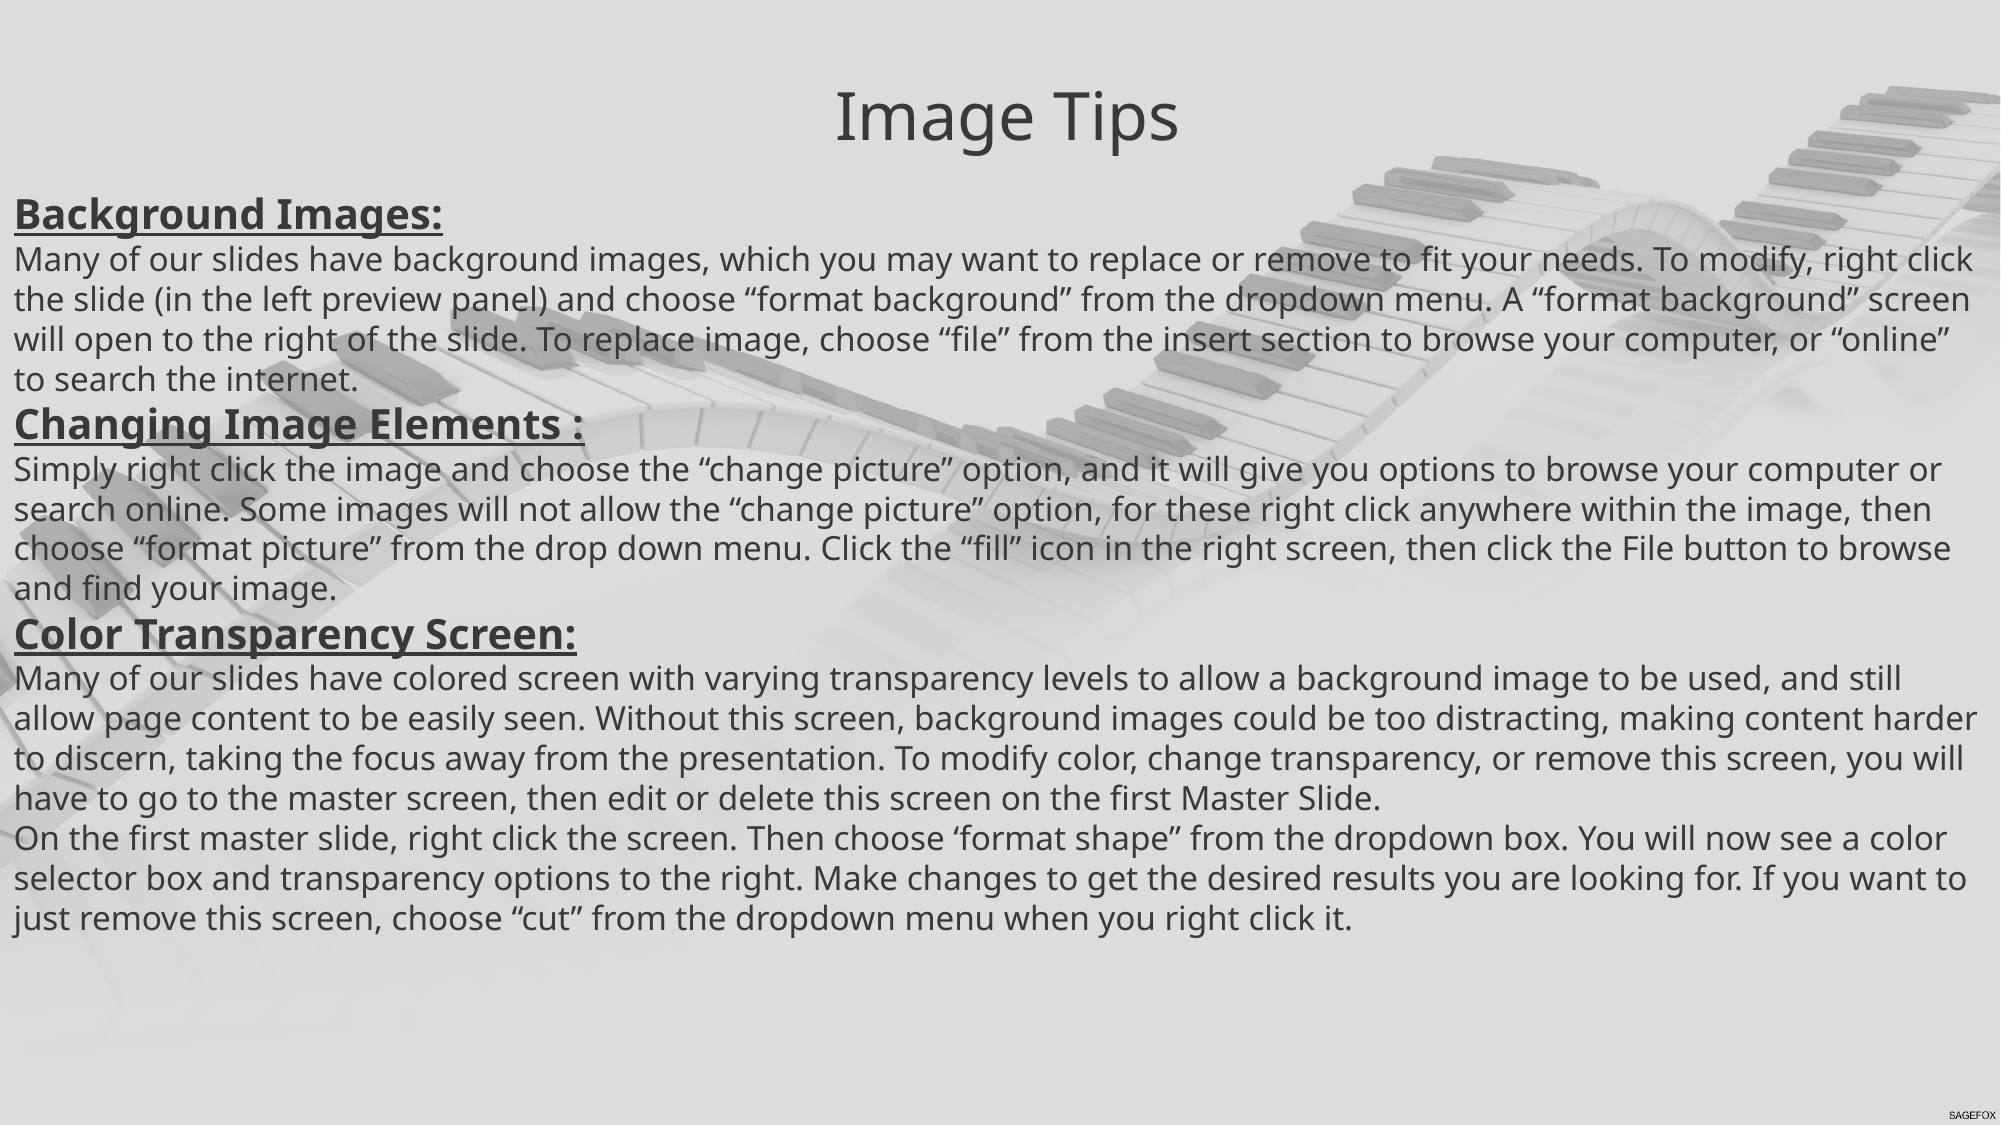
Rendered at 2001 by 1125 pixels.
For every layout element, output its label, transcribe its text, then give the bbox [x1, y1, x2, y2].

text_box Background Images: Many of our slides have background images, which you may want to replace or remove to fit your needs. To modify, right click the slide (in the left preview panel) and choose “format background” from the dropdown menu. A “format background” screen will open to the right of the slide. To replace image, choose “file” from the insert section to browse your computer, or “online” to search the internet. Changing Image Elements : Simply right click the image and choose the “change picture” option, and it will give you options to browse your computer or search online. Some images will not allow the “change picture” option, for these right click anywhere within the image, then choose “format picture” from the drop down menu. Click the “fill” icon in the right screen, then click the File button to browse and find your image. Color Transparency Screen: Many of our slides have colored screen with varying transparency levels to allow a background image to be used, and still allow page content to be easily seen. Without this screen, background images could be too distracting, making content harder to discern, taking the focus away from the presentation. To modify color, change transparency, or remove this screen, you will have to go to the master screen, then edit or delete this screen on the first Master Slide. On the first master slide, right click the screen. Then choose ‘format shape” from the dropdown box. You will now see a color selector box and transparency options to the right. Make changes to get the desired results you are looking for. If you want to just remove this screen, choose “cut” from the dropdown menu when you right click it. [0, 0, 2000, 1125]
title Image Tips [597, 59, 1420, 177]
